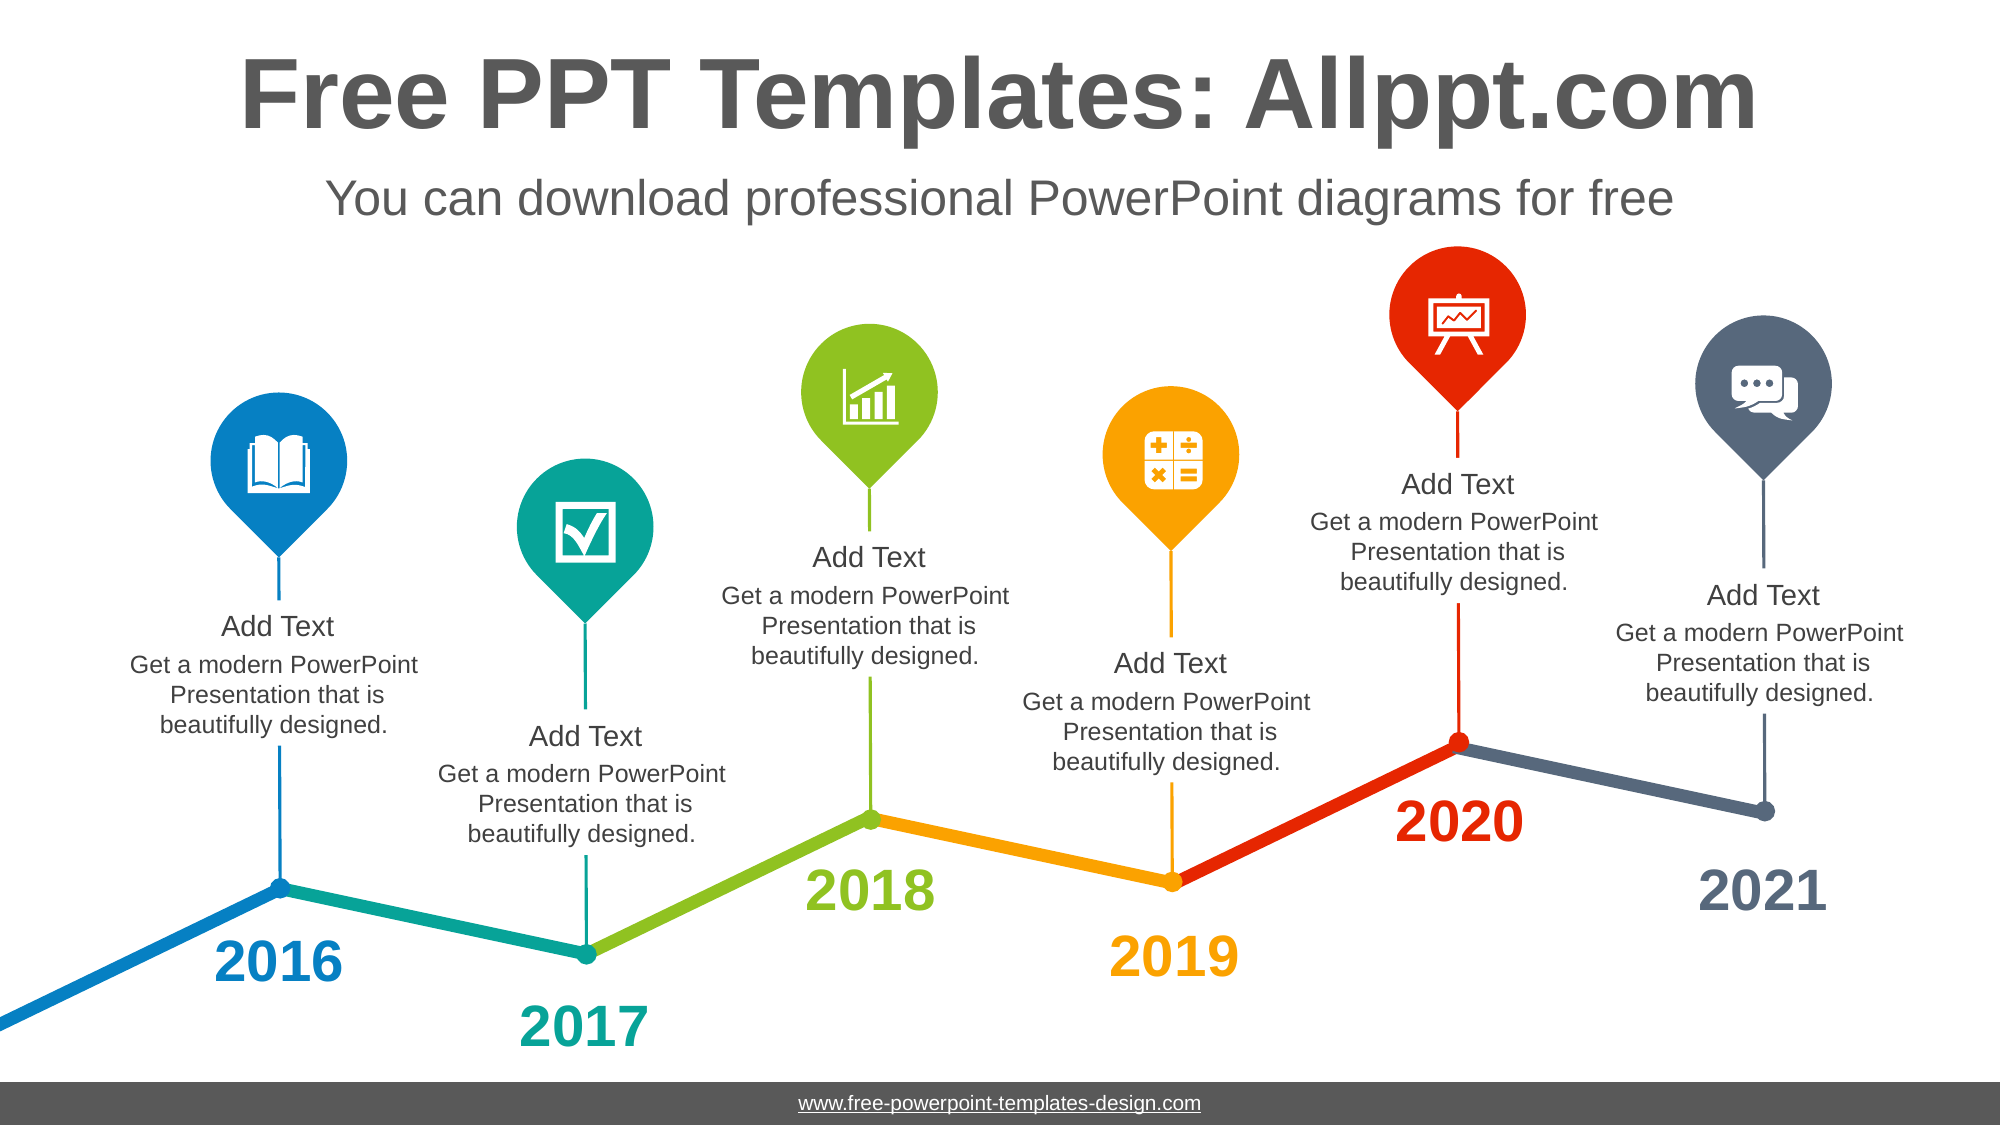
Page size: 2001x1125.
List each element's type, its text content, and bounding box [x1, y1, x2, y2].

list You can download professional PowerPoint diagrams for free [0, 164, 2000, 234]
text_box [206, 885, 278, 916]
text_box [209, 391, 349, 558]
text_box [1427, 292, 1491, 356]
text_box www.free-powerpoint-templates-design.com [0, 1082, 2000, 1123]
text_box [246, 433, 312, 495]
text_box 2017 [467, 980, 703, 1066]
text_box [1730, 364, 1800, 422]
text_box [412, 709, 759, 857]
text_box [1450, 742, 1758, 820]
text_box [1388, 245, 1528, 412]
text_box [1590, 568, 1937, 716]
text_box [1694, 314, 1833, 480]
text_box [555, 501, 617, 564]
text_box [1101, 385, 1241, 551]
text_box [515, 457, 655, 624]
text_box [696, 531, 1043, 679]
text_box [590, 865, 753, 958]
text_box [997, 637, 1344, 784]
text_box [1379, 742, 1456, 776]
text_box [0, 938, 161, 1033]
text_box [1178, 793, 1343, 889]
text_box [878, 812, 1166, 890]
text_box [1143, 430, 1204, 491]
text_box 2021 [1646, 844, 1881, 930]
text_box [104, 600, 451, 747]
text_box [800, 322, 939, 489]
text_box [842, 368, 900, 426]
title Free PPT Templates: Allppt.com [0, 32, 2000, 161]
text_box 2020 [1343, 776, 1578, 861]
text_box 2016 [161, 916, 397, 1001]
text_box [1285, 457, 1631, 605]
text_box 2018 [753, 844, 988, 930]
text_box [797, 811, 865, 844]
text_box [286, 882, 581, 960]
text_box 2019 [1057, 910, 1292, 996]
